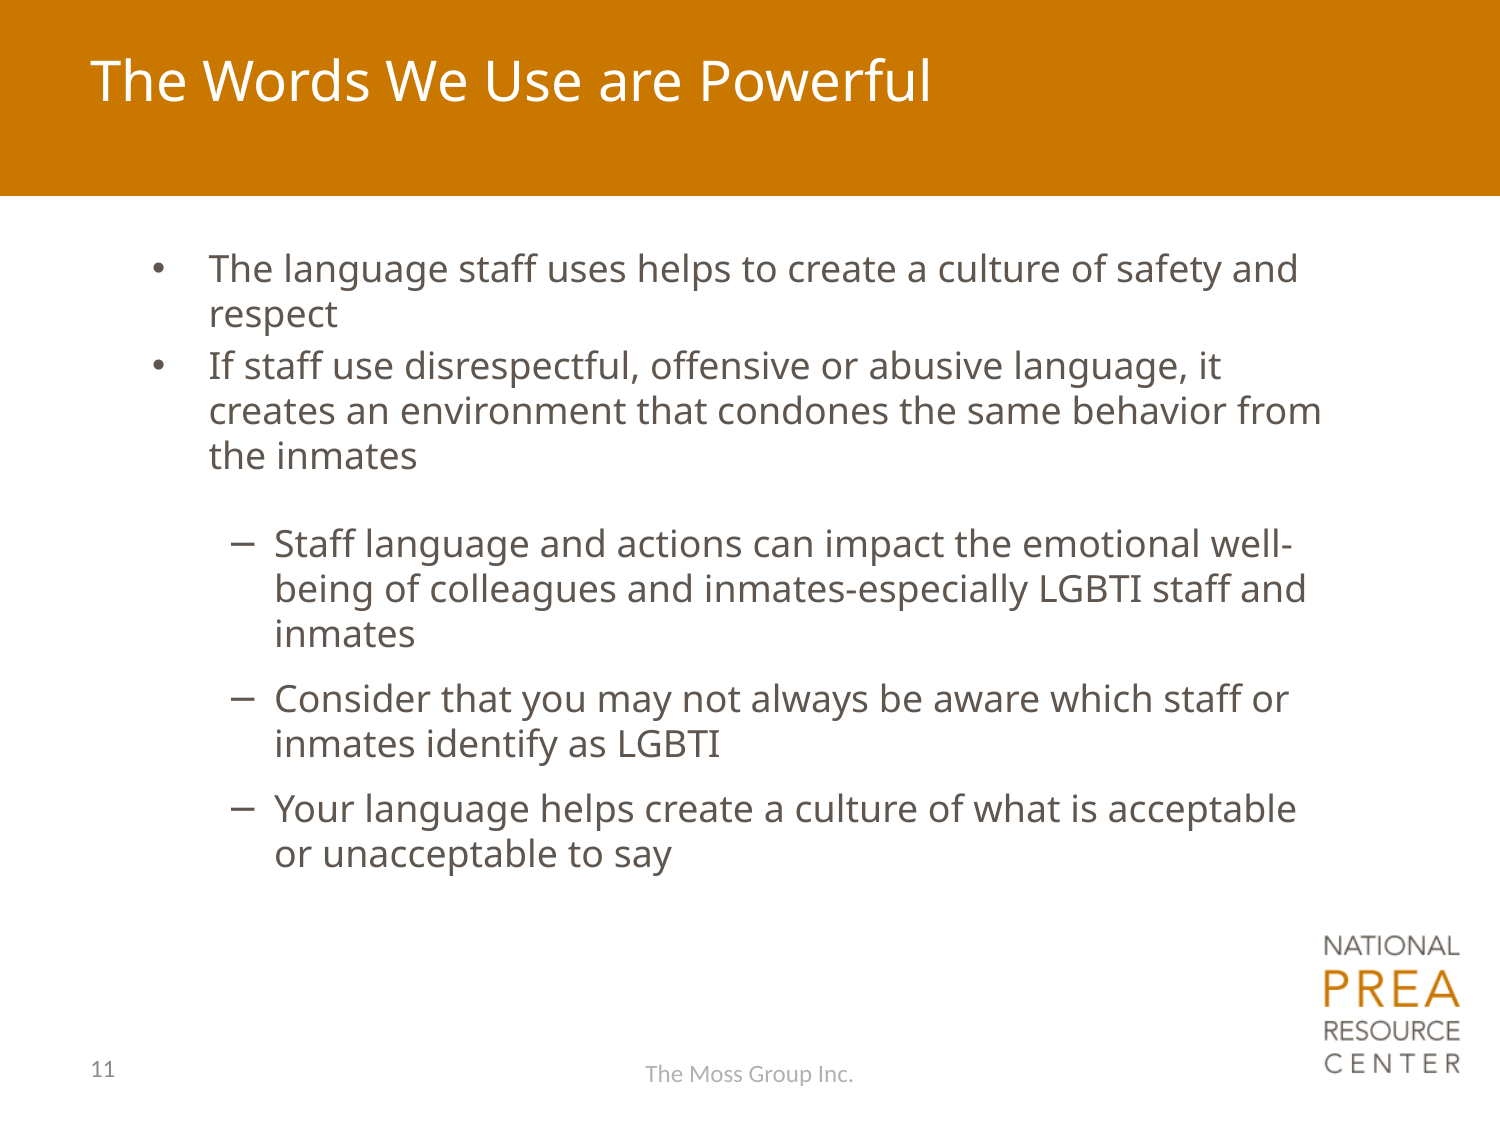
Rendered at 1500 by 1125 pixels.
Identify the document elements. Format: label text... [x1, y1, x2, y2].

text_box The language staff uses helps to create a culture of safety and respect If staff use disrespectful, offensive or abusive language, it creates an environment that condones the same behavior from the inmates Staff language and actions can impact the emotional well-being of colleagues and inmates-especially LGBTI staff and inmates Consider that you may not always be aware which staff or inmates identify as LGBTI Your language helps create a culture of what is acceptable or unacceptable to say [137, 237, 1350, 1055]
footer The Moss Group Inc. [512, 1042, 988, 1103]
slide_number 11 [75, 1037, 325, 1098]
title The Words We Use are Powerful [75, 13, 1425, 160]
picture [1312, 924, 1474, 1086]
